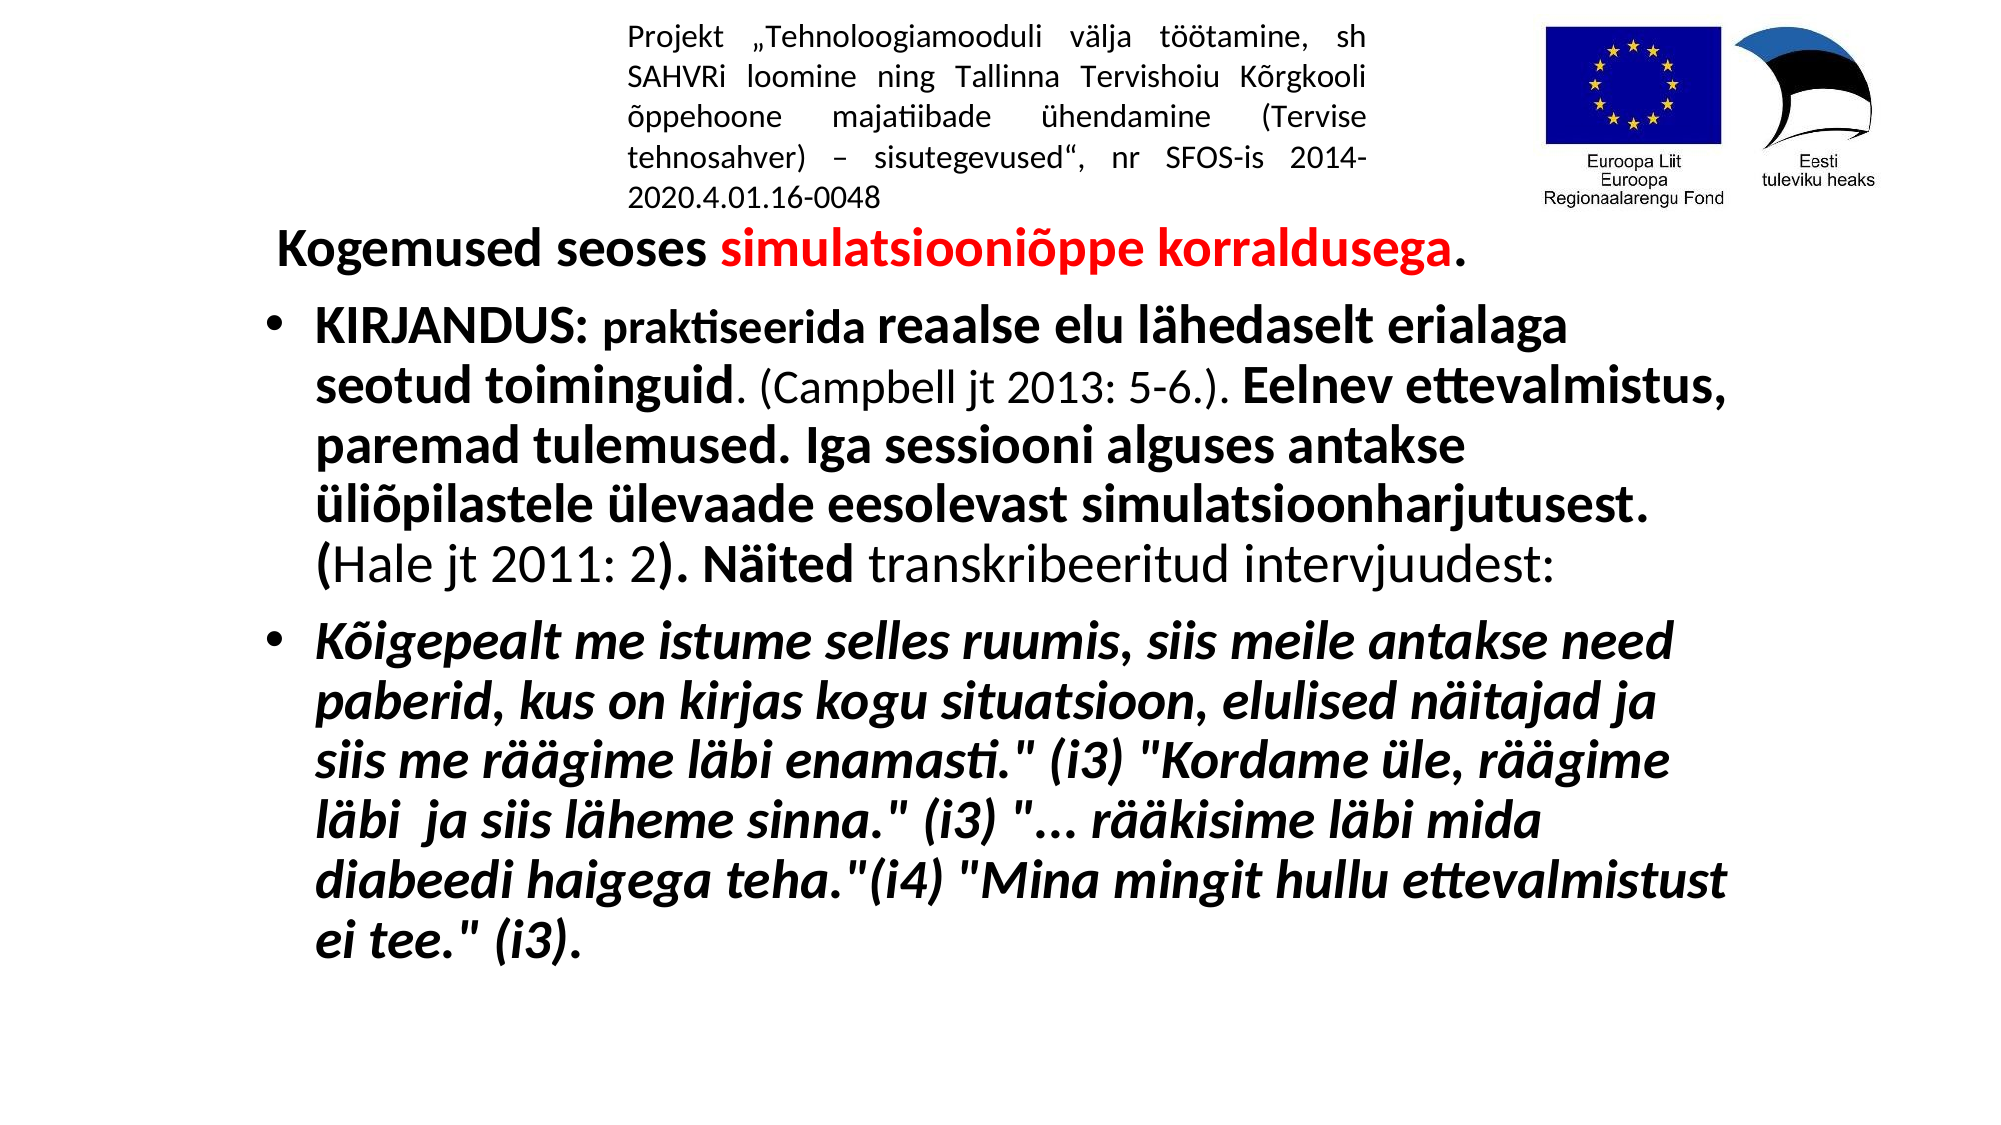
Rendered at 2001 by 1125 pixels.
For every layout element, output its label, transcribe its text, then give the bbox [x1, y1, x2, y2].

subtitle Kogemused seoses simulatsiooniõppe korraldusega. KIRJANDUS: praktiseerida reaalse elu lähedaselt erialaga seotud toiminguid. (Campbell jt 2013: 5-6.). Eelnev ettevalmistus, paremad tulemused. Iga sessiooni alguses antakse üliõpilastele ülevaade eesolevast simulatsioonharjutusest. (Hale jt 2011: 2). Näited transkribeeritud intervjuudest: Kõigepealt me istume selles ruumis, siis meile antakse need paberid, kus on kirjas kogu situatsioon, elulised näitajad ja siis me räägime läbi enamasti." (i3) "Kordame üle, räägime läbi ja siis läheme sinna." (i3) "... rääkisime läbi mida diabeedi haigega teha."(i4) "Mina mingit hullu ettevalmistust ei tee." (i3). [249, 211, 1750, 1016]
picture [577, 0, 2000, 218]
